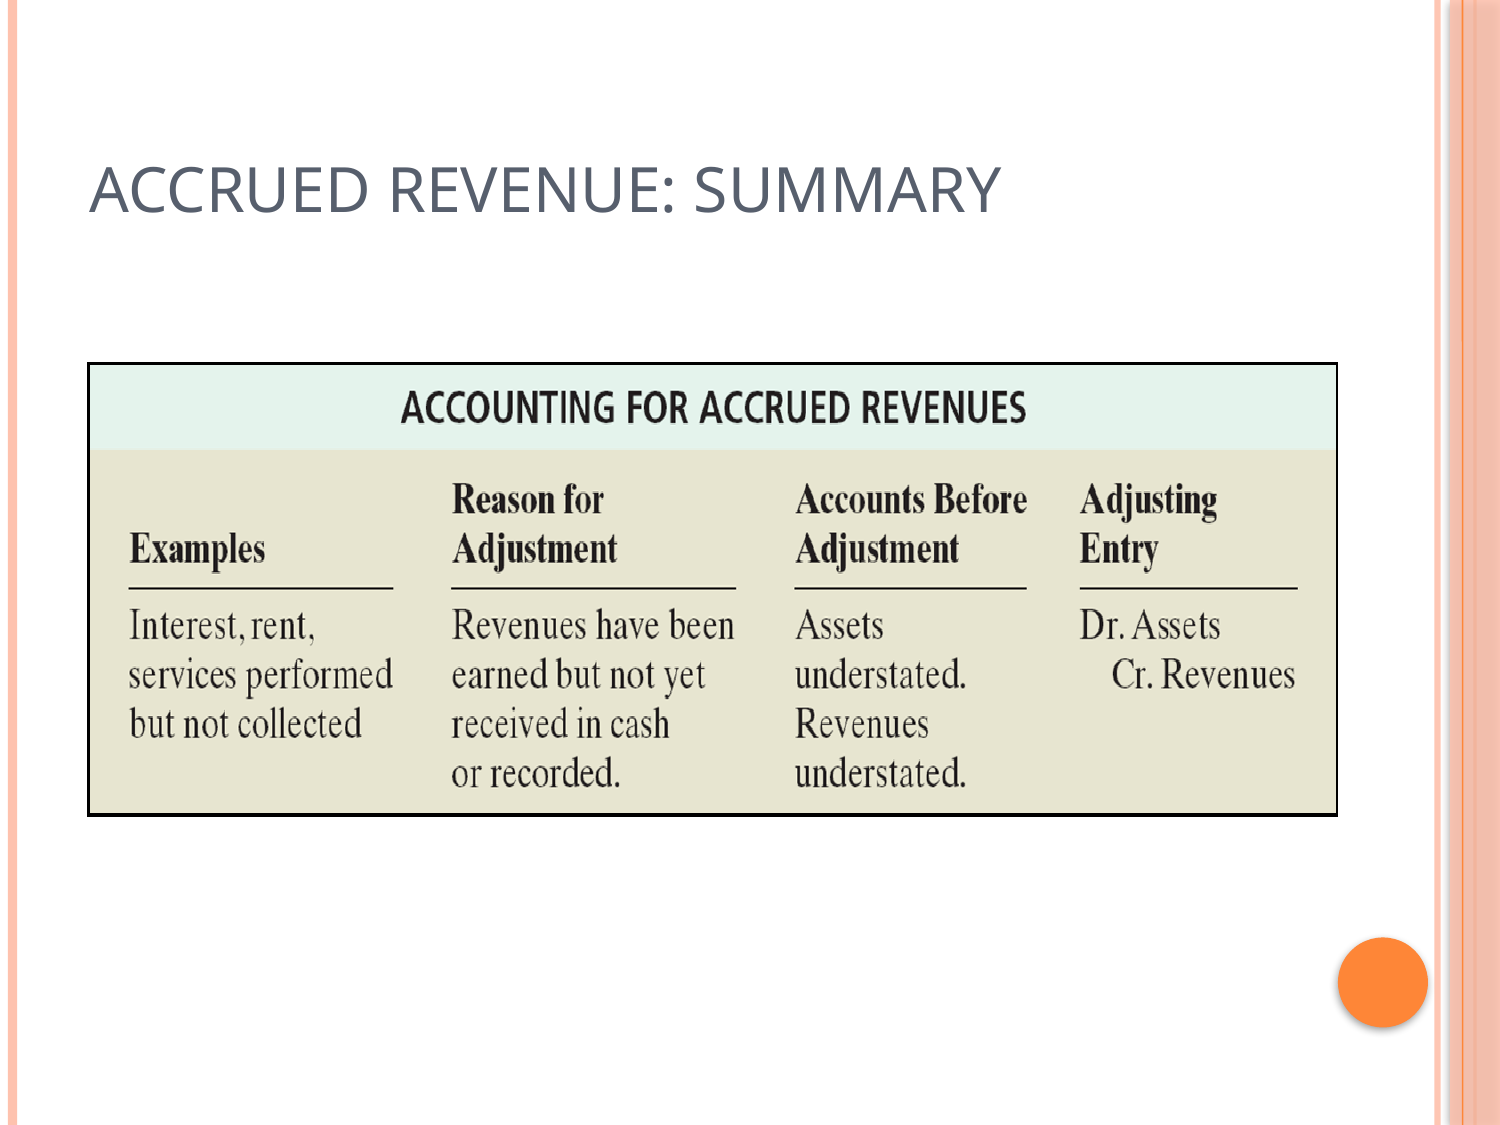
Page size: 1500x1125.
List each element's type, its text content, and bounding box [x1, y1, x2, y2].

title Accrued Revenue: Summary [75, 45, 1300, 233]
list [86, 361, 1339, 817]
